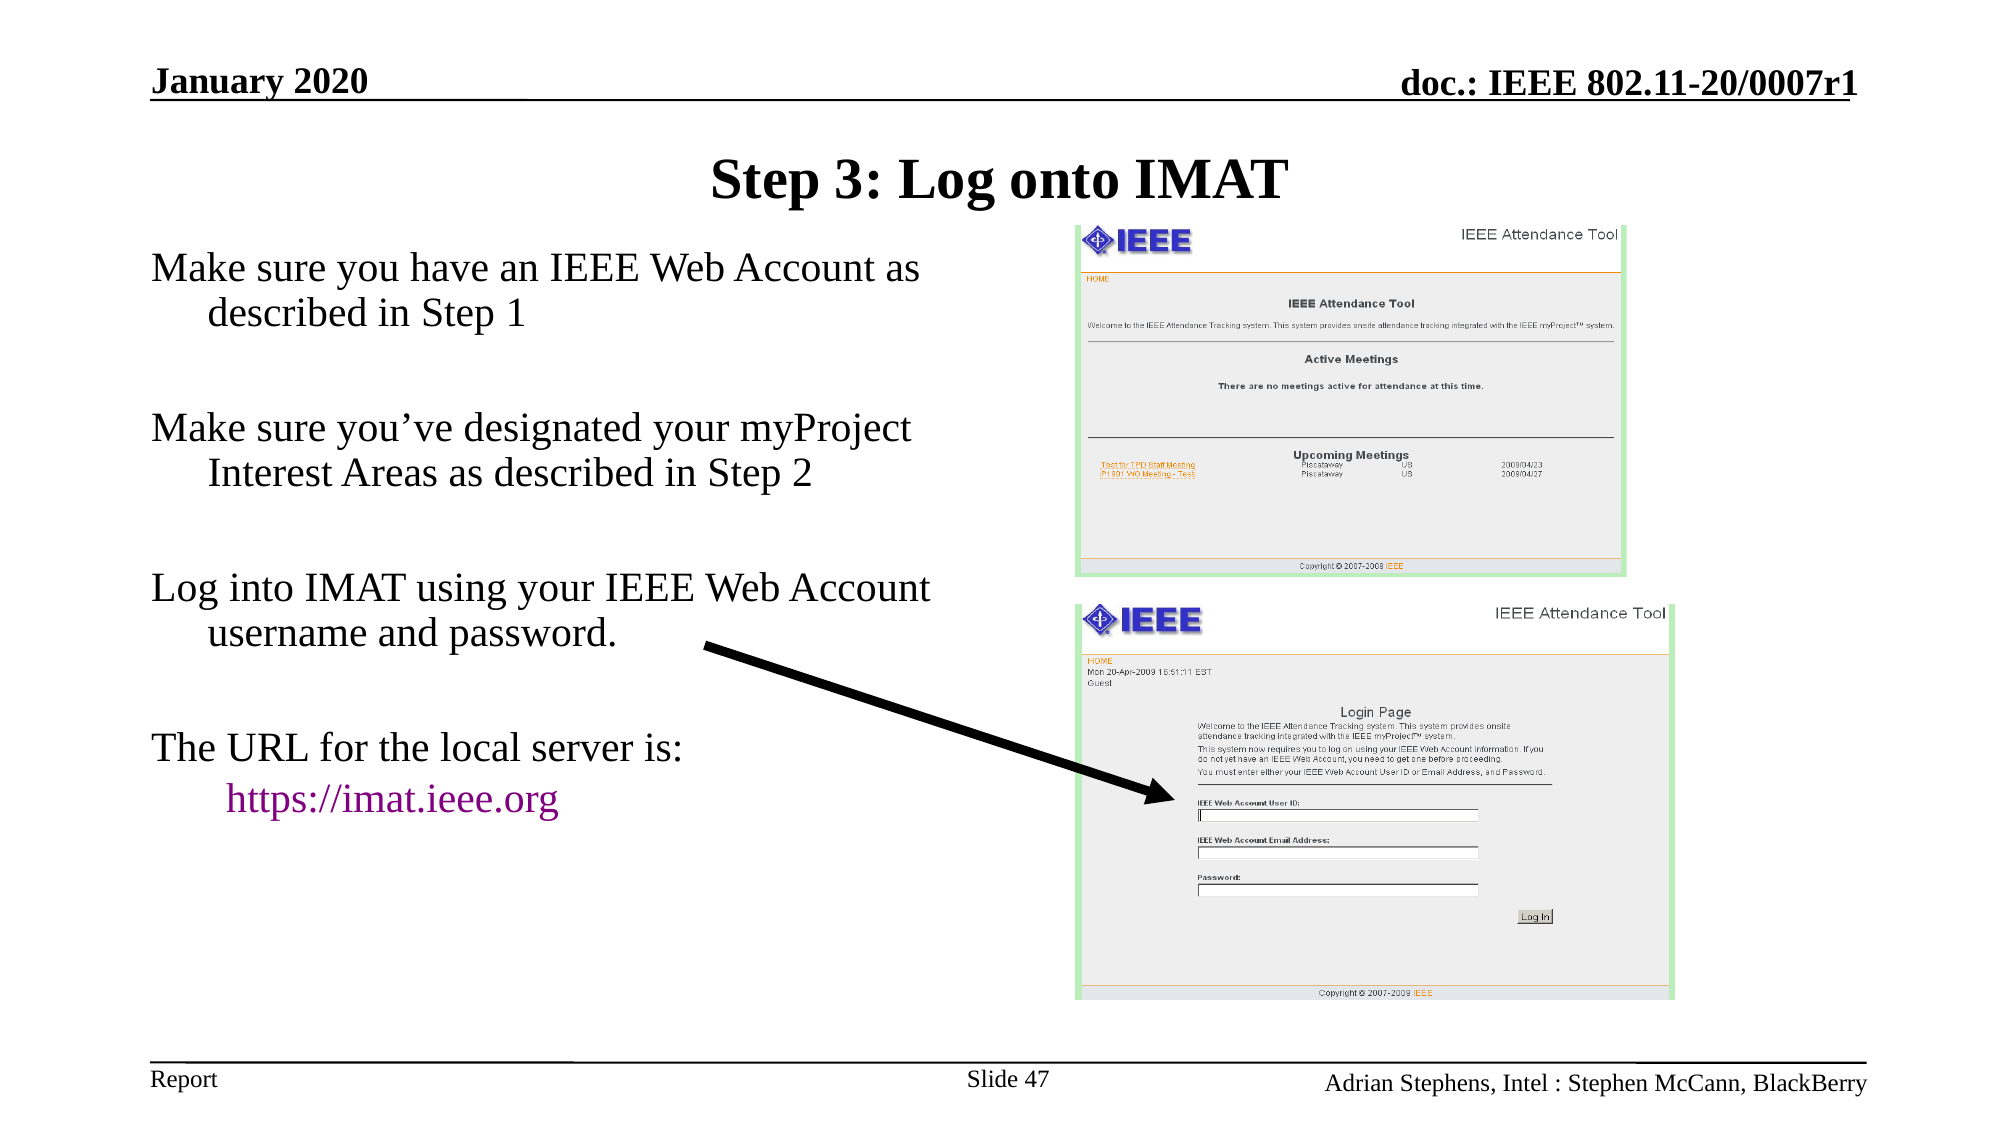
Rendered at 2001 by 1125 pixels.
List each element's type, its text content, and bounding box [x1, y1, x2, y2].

slide_number Slide 47 [950, 1061, 1067, 1123]
title Step 3: Log onto IMAT [362, 112, 1638, 238]
footer Adrian Stephens, Intel : Stephen McCann, BlackBerry [1283, 1066, 1869, 1108]
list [1074, 224, 1627, 577]
list Make sure you have an IEEE Web Account as described in Step 1 Make sure you’ve designated your myProject Interest Areas as described in Step 2 Log into IMAT using your IEEE Web Account username and password. The URL for the local server is: https://imat.ieee.org [135, 237, 1038, 987]
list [1074, 603, 1676, 1001]
text_box January 2020 [136, 48, 447, 95]
